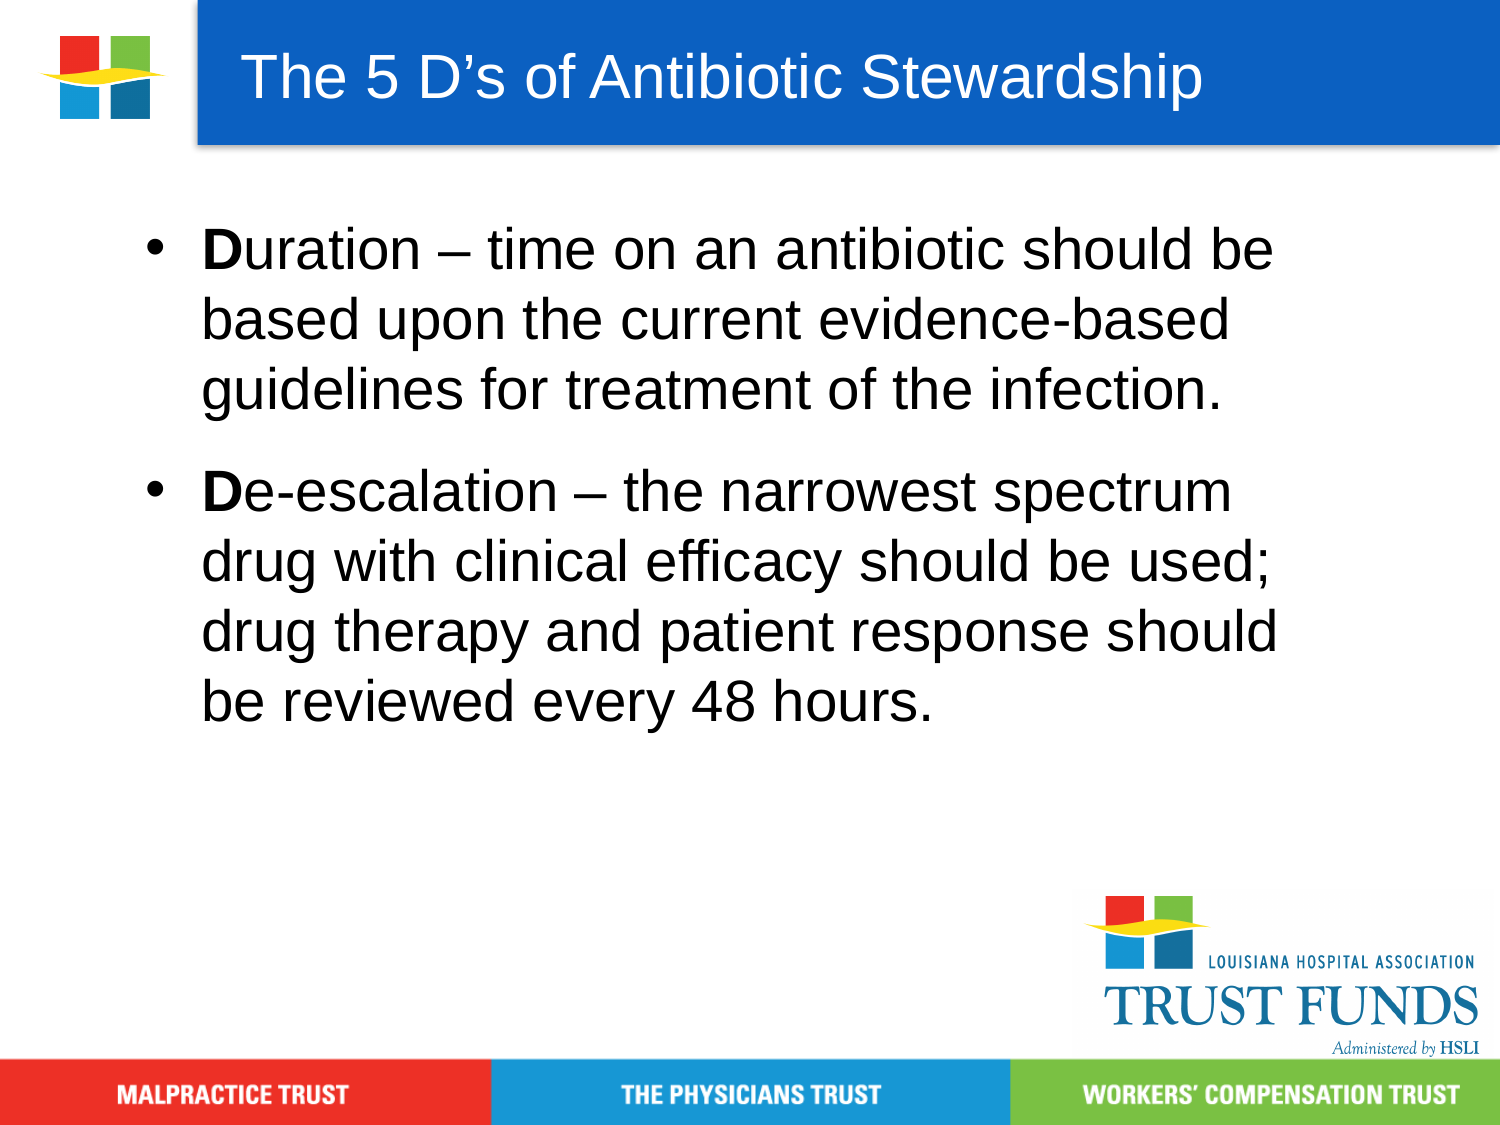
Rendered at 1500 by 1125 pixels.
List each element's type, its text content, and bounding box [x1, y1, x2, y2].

picture [37, 36, 169, 119]
picture [0, 889, 1500, 1125]
list The 5 D’s of Antibiotic Stewardship [225, 28, 1449, 148]
list Duration – time on an antibiotic should be based upon the current evidence-based guidelines for treatment of the infection. De-escalation – the narrowest spectrum drug with clinical efficacy should be used; drug therapy and patient response should be reviewed every 48 hours. [130, 203, 1312, 906]
